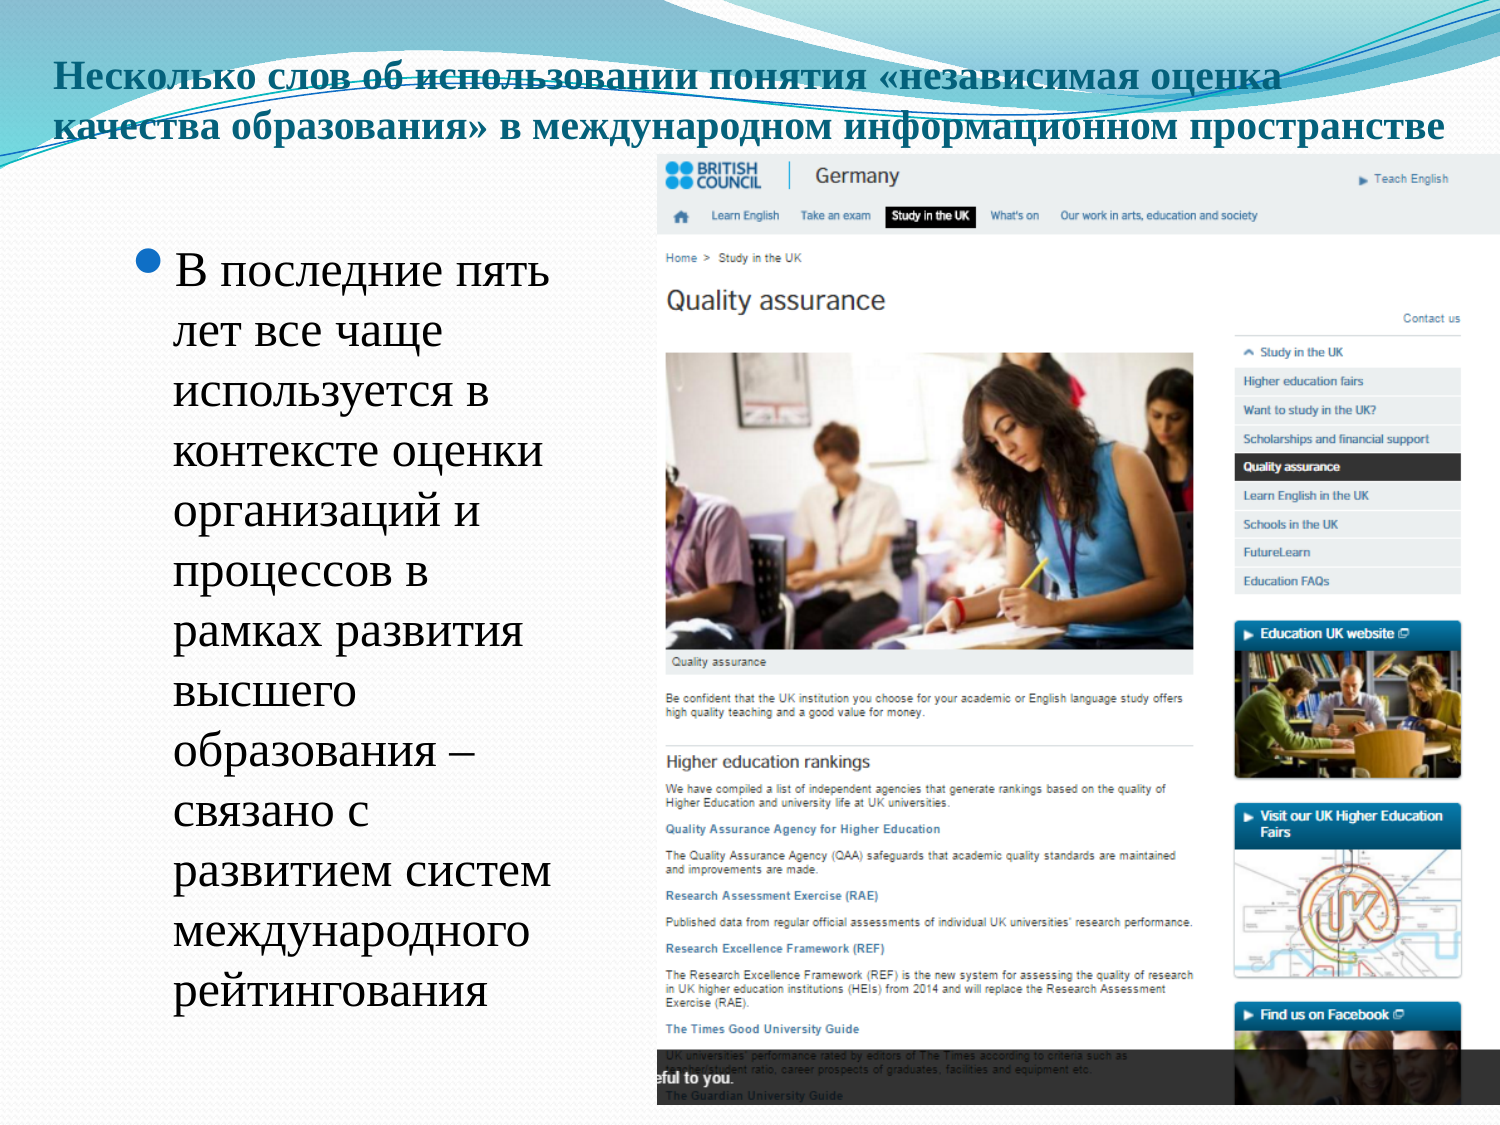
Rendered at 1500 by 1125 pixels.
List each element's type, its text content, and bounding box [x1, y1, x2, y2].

title Несколько слов об использовании понятия «независимая оценка качества образования» в международном информационном пространстве [53, 19, 1459, 148]
picture [656, 154, 1500, 1105]
list В последние пять лет все чаще используется в контексте оценки организаций и процессов в рамках развития высшего образования – связано с развитием систем международного рейтингования [53, 149, 585, 1035]
